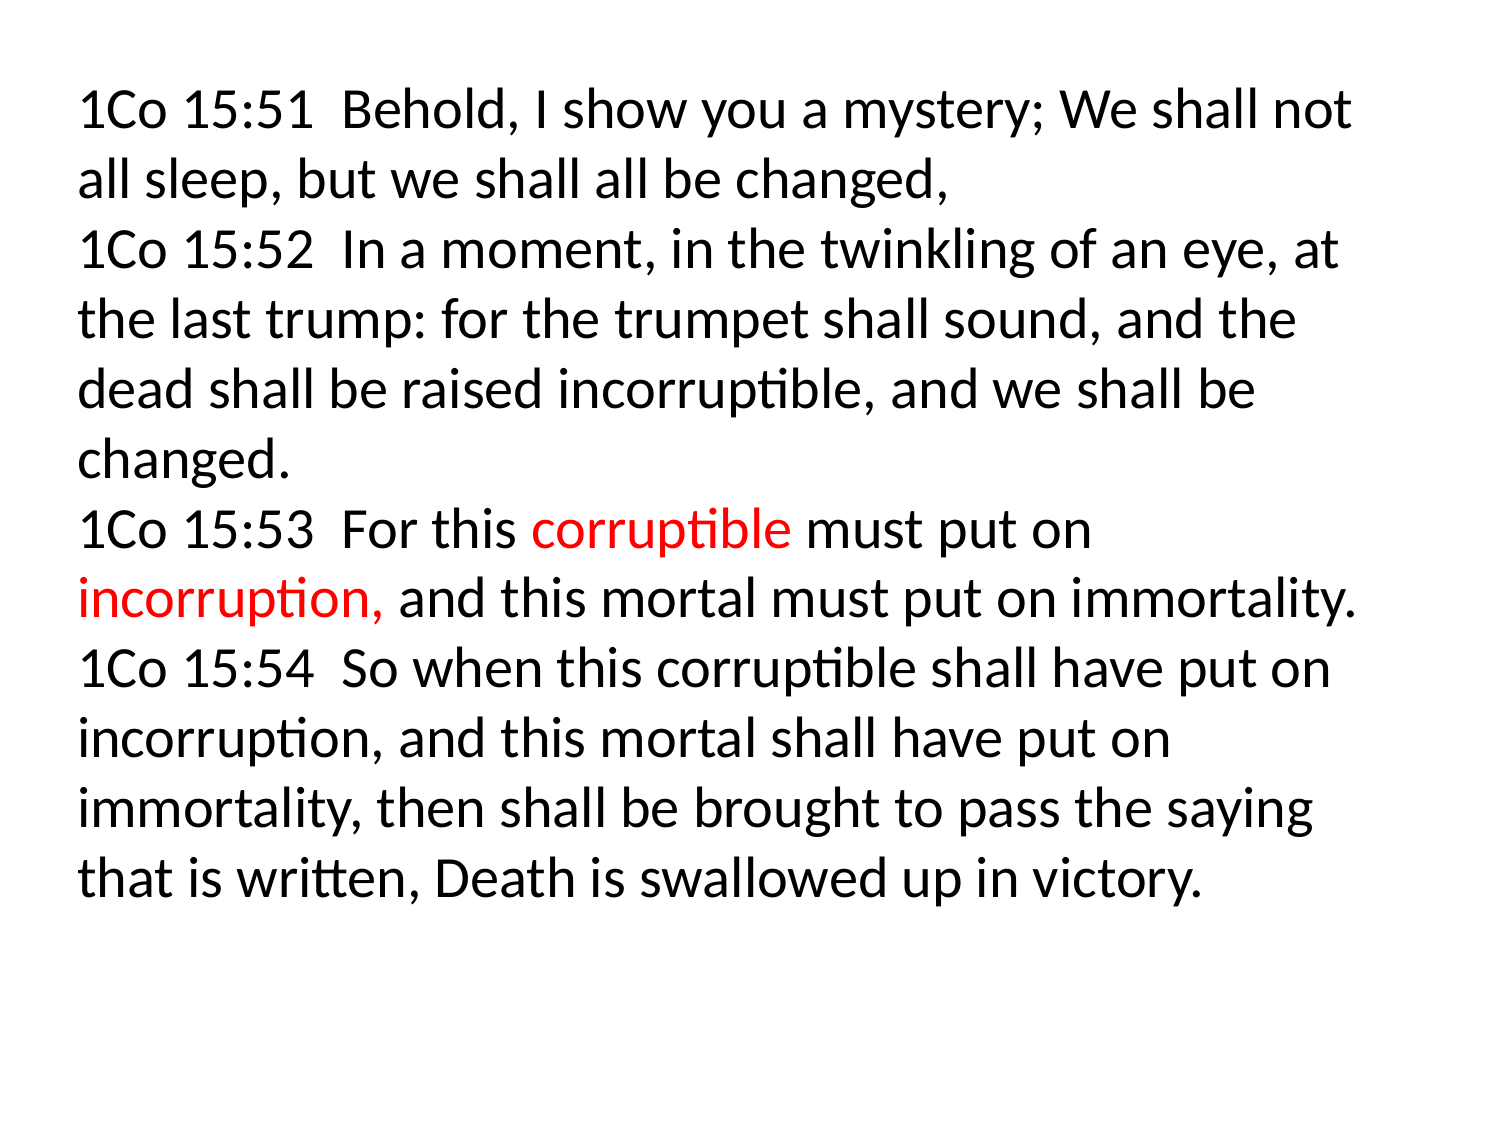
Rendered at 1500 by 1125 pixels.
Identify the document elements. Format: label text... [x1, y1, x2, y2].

text_box 1Co 15:51 Behold, I show you a mystery; We shall not all sleep, but we shall all be changed, 1Co 15:52 In a moment, in the twinkling of an eye, at the last trump: for the trumpet shall sound, and the dead shall be raised incorruptible, and we shall be changed. 1Co 15:53 For this corruptible must put on incorruption, and this mortal must put on immortality. 1Co 15:54 So when this corruptible shall have put on incorruption, and this mortal shall have put on immortality, then shall be brought to pass the saying that is written, Death is swallowed up in victory. [62, 62, 1425, 917]
